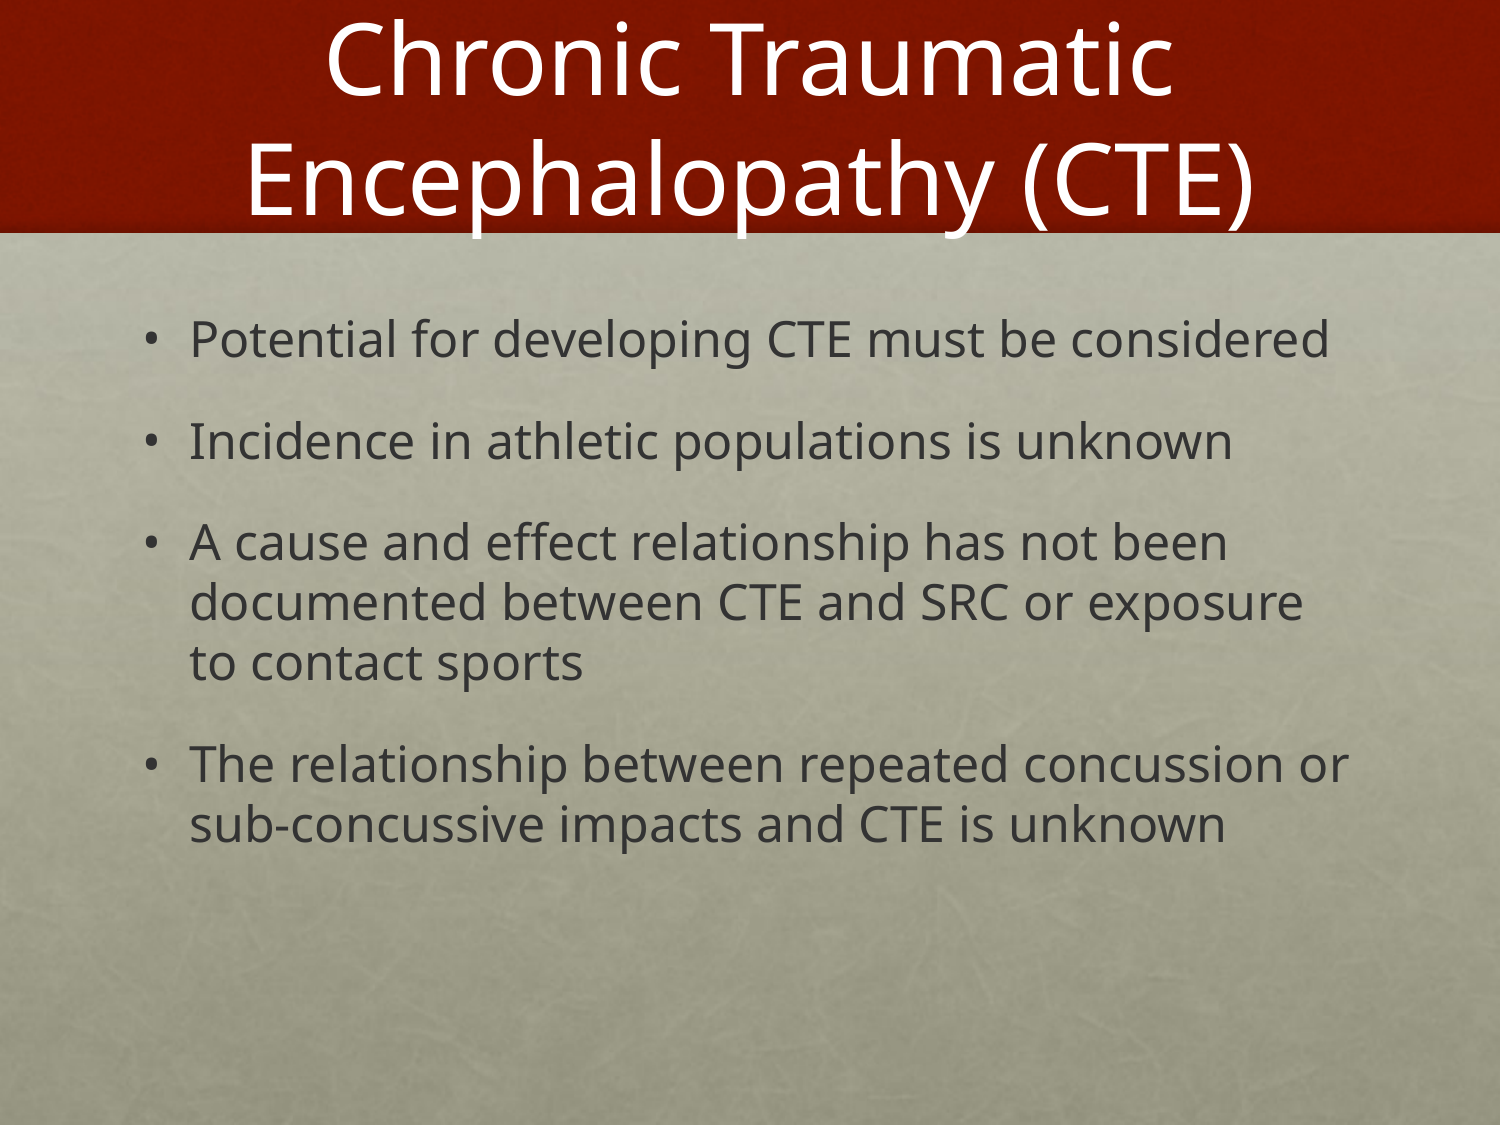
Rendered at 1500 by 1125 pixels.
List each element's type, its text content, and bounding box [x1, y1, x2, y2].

picture [0, 214, 1500, 1125]
list Potential for developing CTE must be considered Incidence in athletic populations is unknown A cause and effect relationship has not been documented between CTE and SRC or exposure to contact sports The relationship between repeated concussion or sub-concussive impacts and CTE is unknown [127, 299, 1372, 1005]
title Chronic Traumatic Encephalopathy (CTE) [127, 10, 1372, 221]
